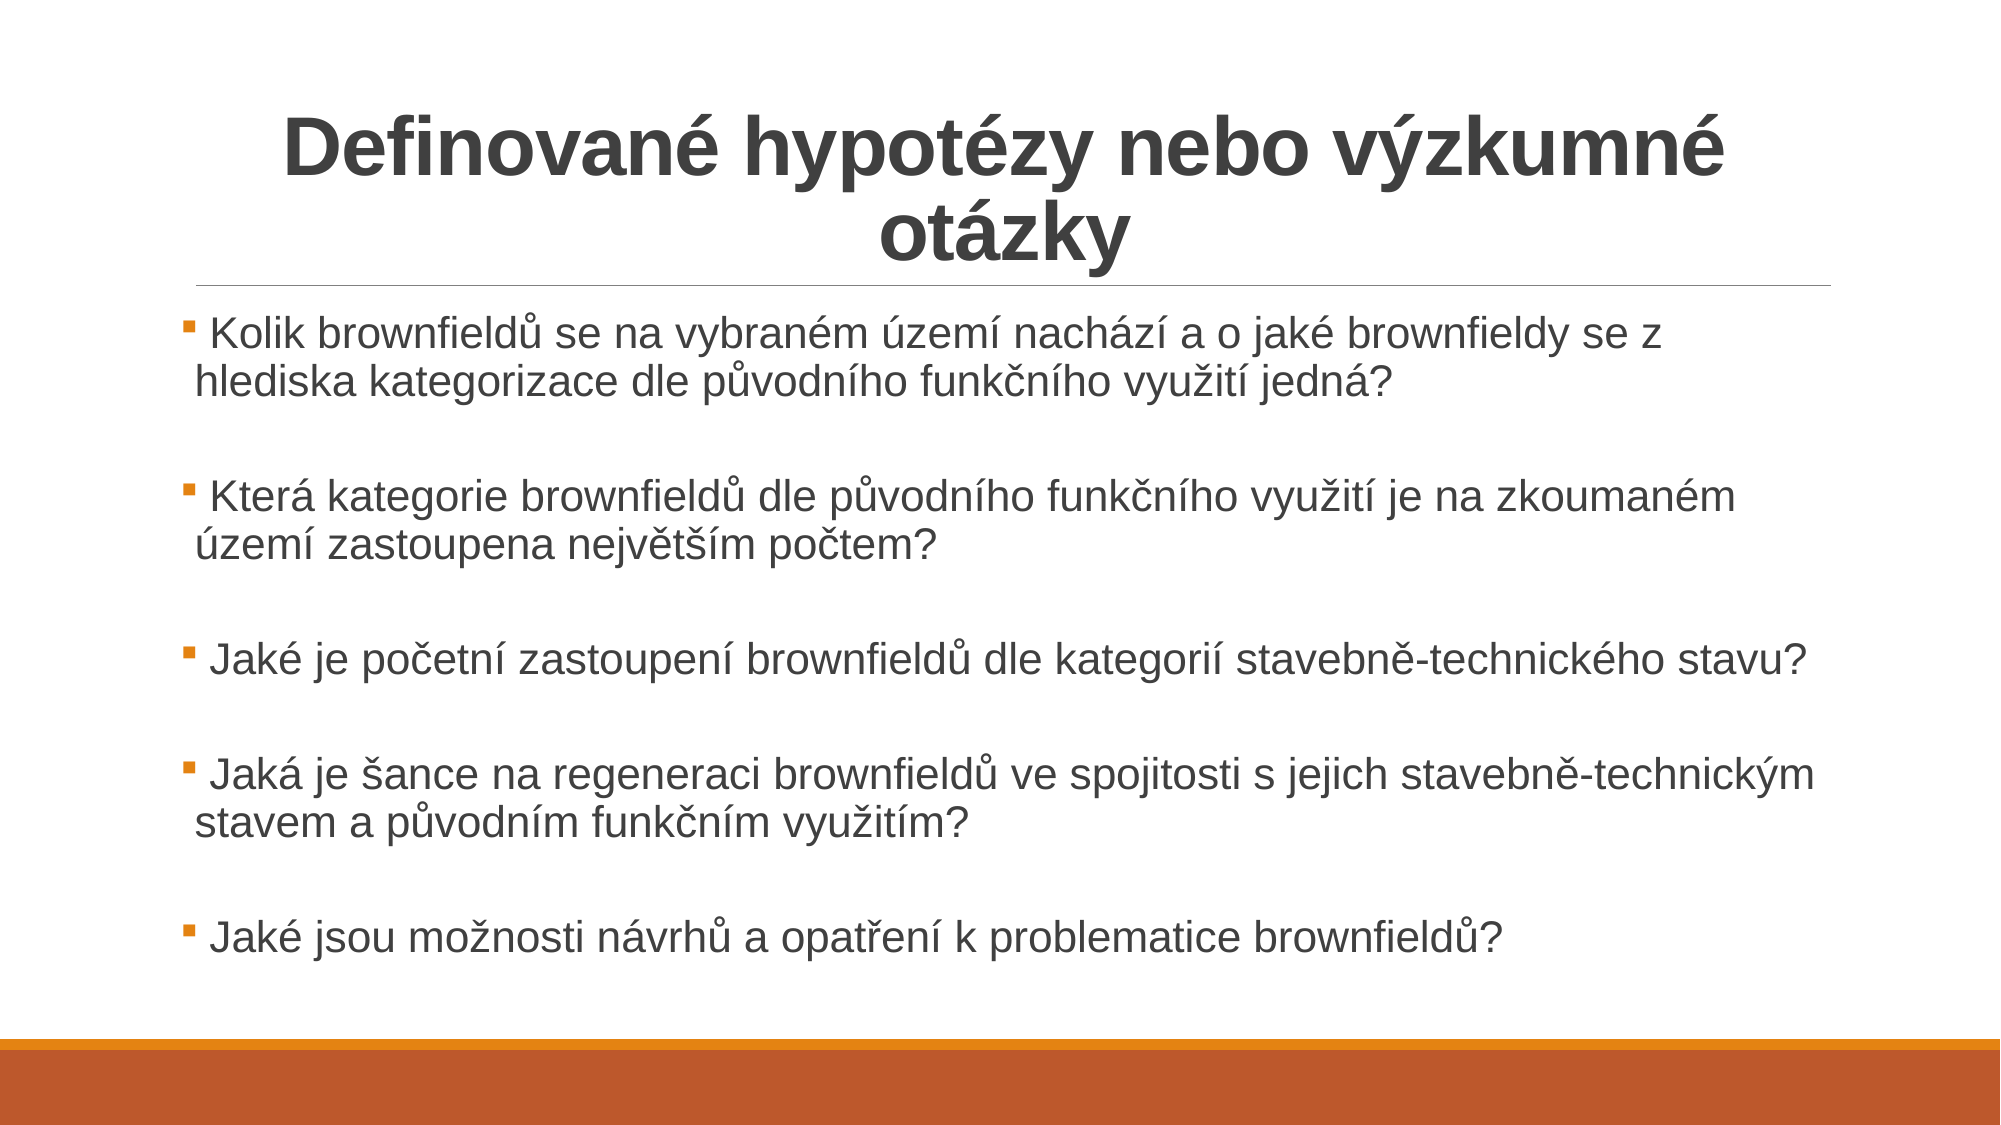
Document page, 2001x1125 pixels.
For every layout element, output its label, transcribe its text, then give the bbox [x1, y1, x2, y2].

title Definované hypotézy nebo výzkumné otázky [180, 47, 1830, 285]
list Kolik brownfieldů se na vybraném území nachází a o jaké brownfieldy se z hlediska kategorizace dle původního funkčního využití jedná? Která kategorie brownfieldů dle původního funkčního využití je na zkoumaném území zastoupena největším počtem? Jaké je početní zastoupení brownfieldů dle kategorií stavebně-technického stavu? Jaká je šance na regeneraci brownfieldů ve spojitosti s jejich stavebně-technickým stavem a původním funkčním využitím? Jaké jsou možnosti návrhů a opatření k problematice brownfieldů? [180, 302, 1830, 1017]
